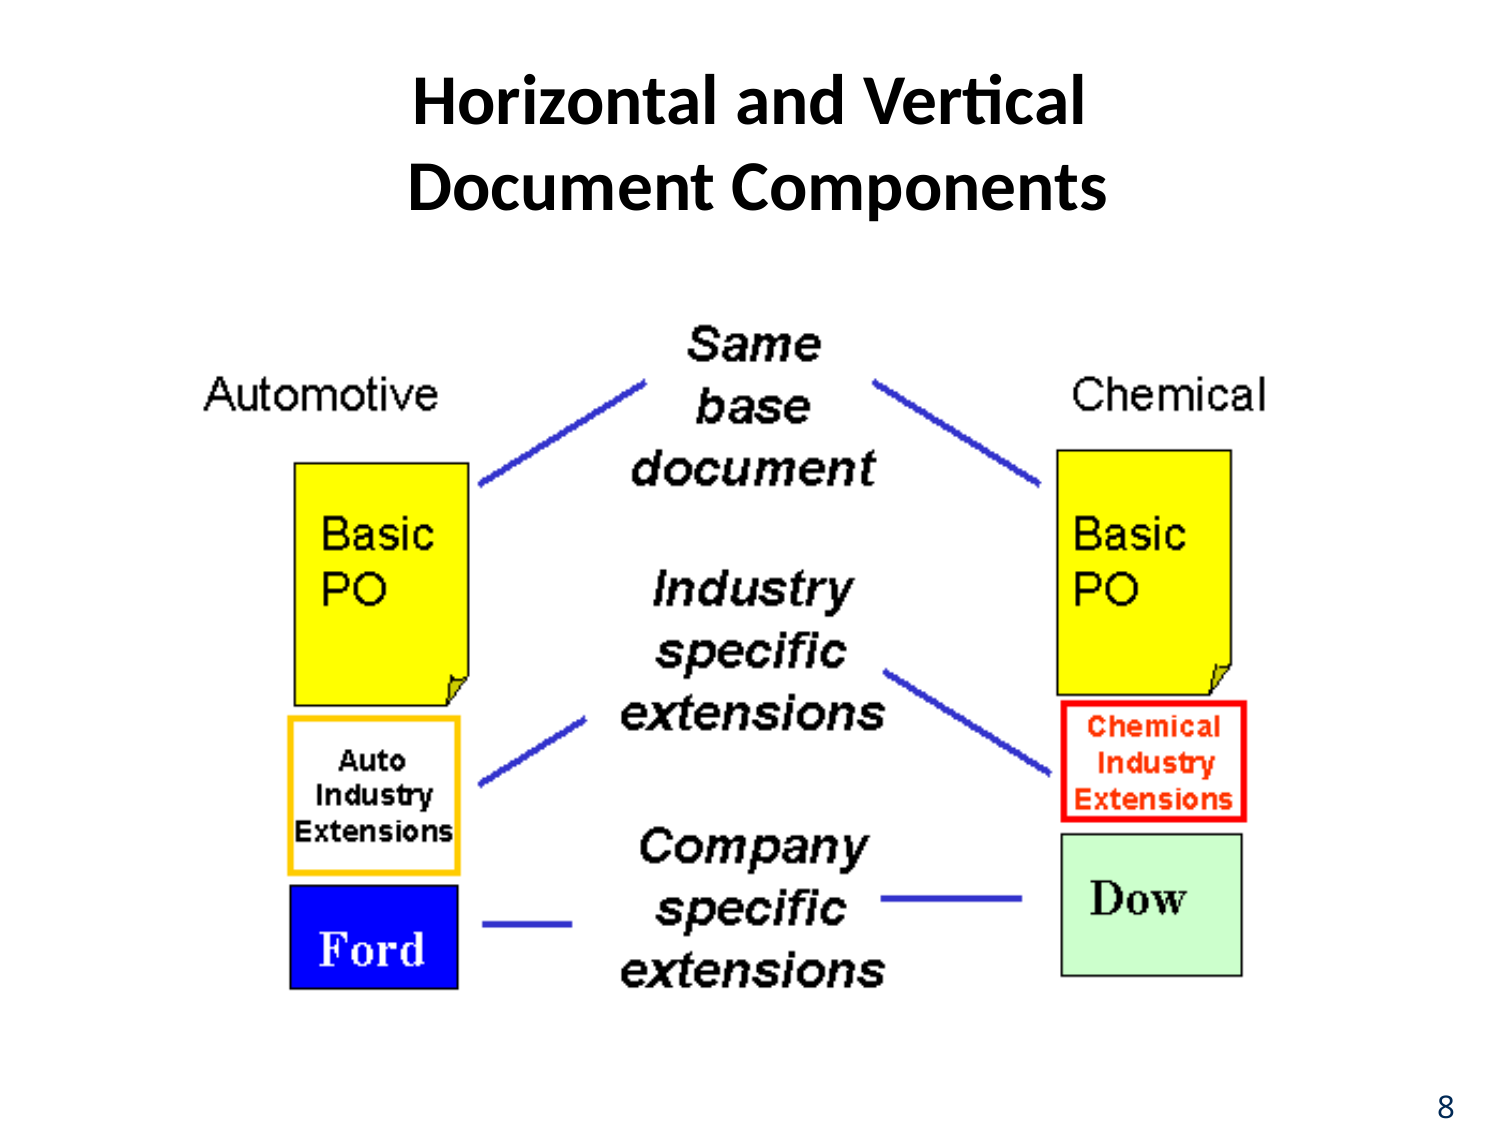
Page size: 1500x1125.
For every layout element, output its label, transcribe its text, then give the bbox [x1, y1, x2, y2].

picture [199, 301, 1299, 1001]
title Horizontal and Vertical Document Components [75, 45, 1425, 233]
text_box 8 [1438, 1081, 1454, 1119]
